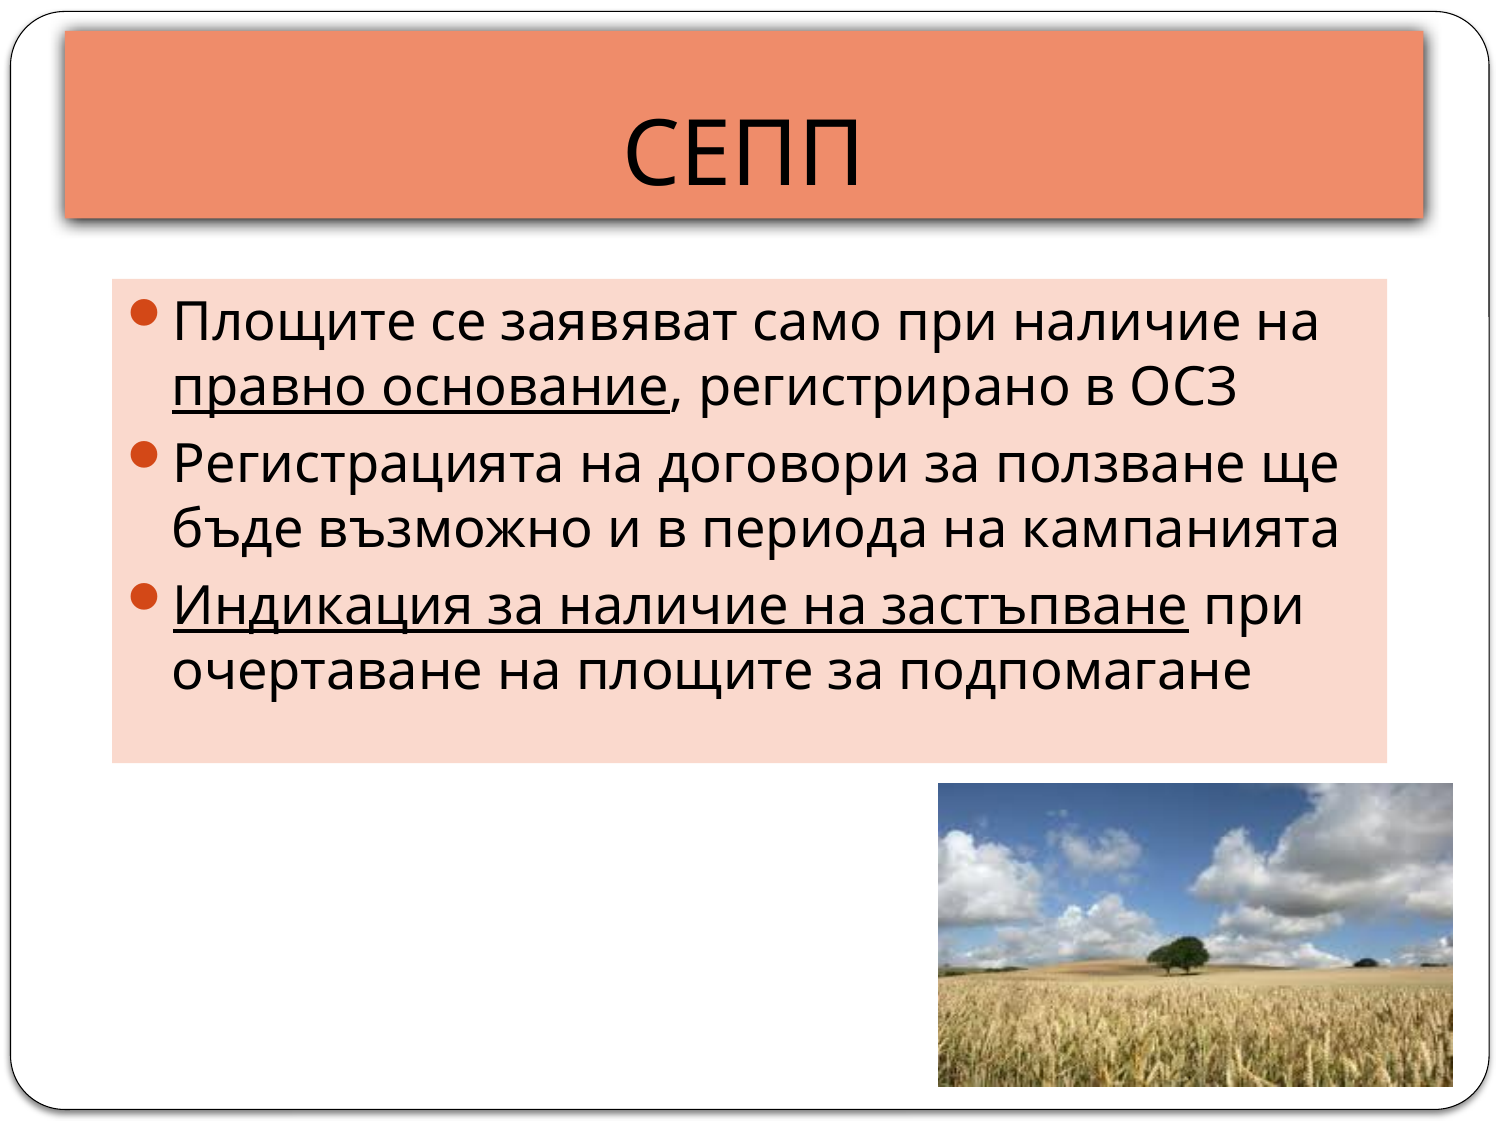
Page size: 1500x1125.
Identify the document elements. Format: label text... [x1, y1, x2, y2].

title СЕПП [64, 30, 1424, 219]
picture [938, 783, 1453, 1087]
list Площите се заявяват само при наличие на правно основание, регистрирано в ОСЗ Регистрацията на договори за ползване ще бъде възможно и в периода на кампанията Индикация за наличие на застъпване при очертаване на площите за подпомагане [112, 278, 1388, 764]
